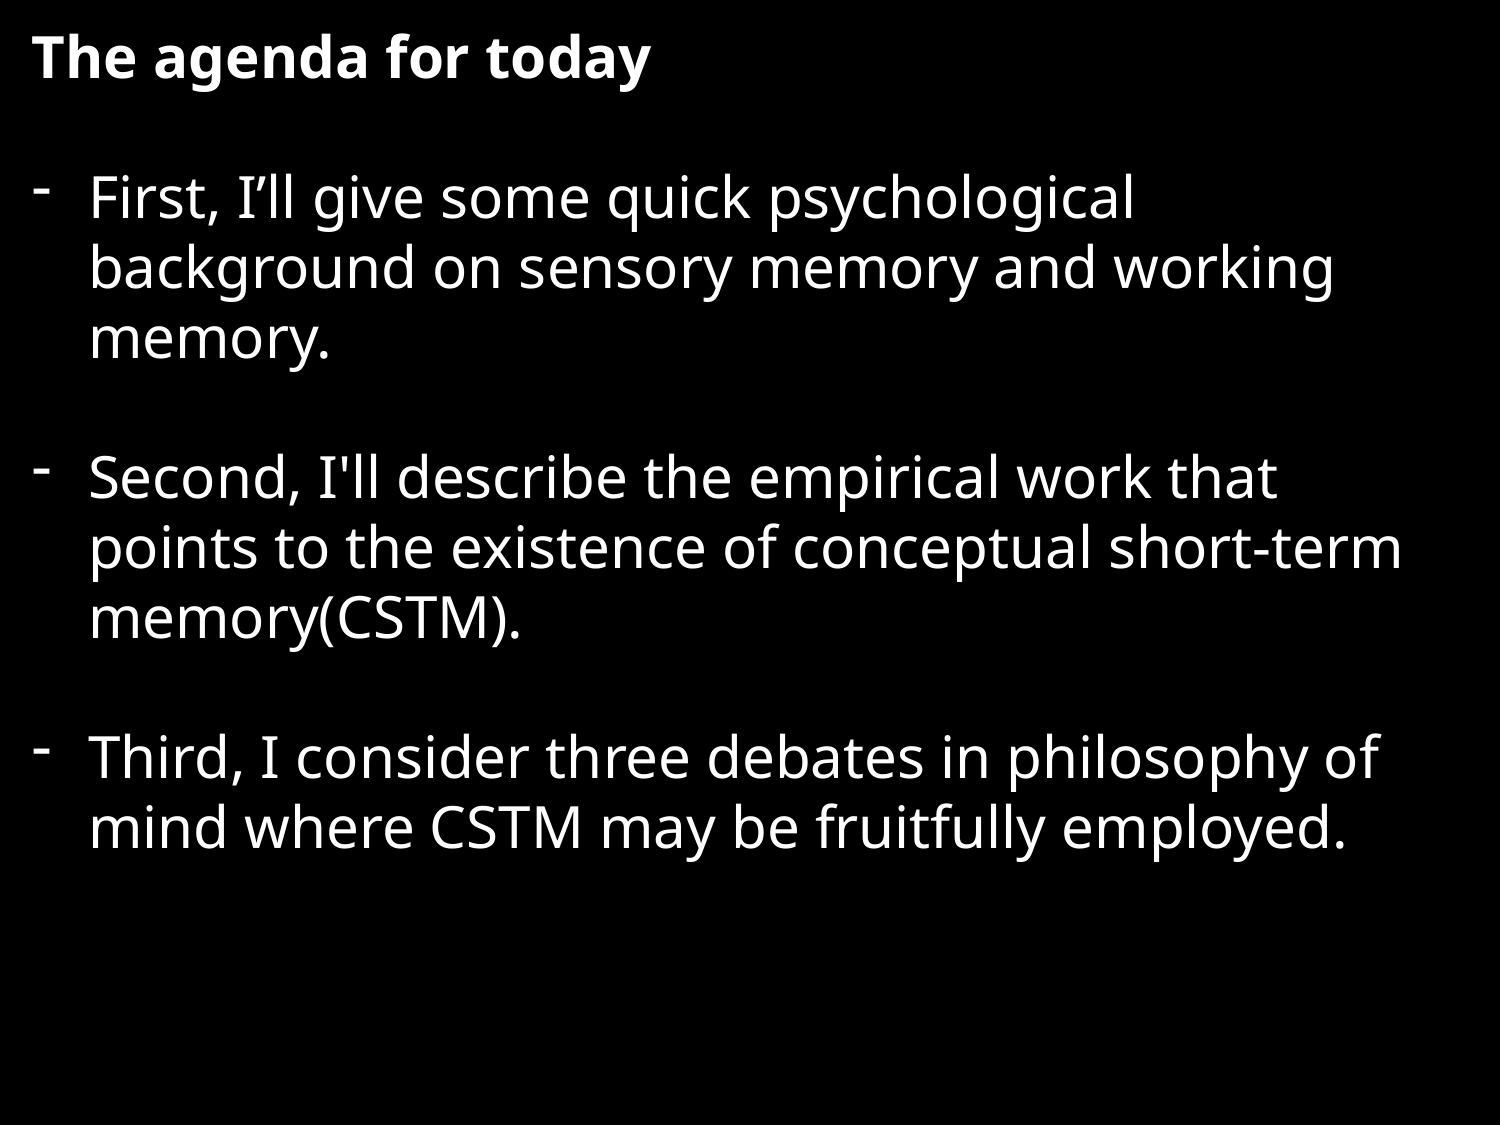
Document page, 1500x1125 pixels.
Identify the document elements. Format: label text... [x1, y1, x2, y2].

text_box The agenda for today First, I’ll give some quick psychological background on sensory memory and working memory. Second, I'll describe the empirical work that points to the existence of conceptual short-term memory(CSTM). Third, I consider three debates in philosophy of mind where CSTM may be fruitfully employed. [17, 12, 1468, 867]
